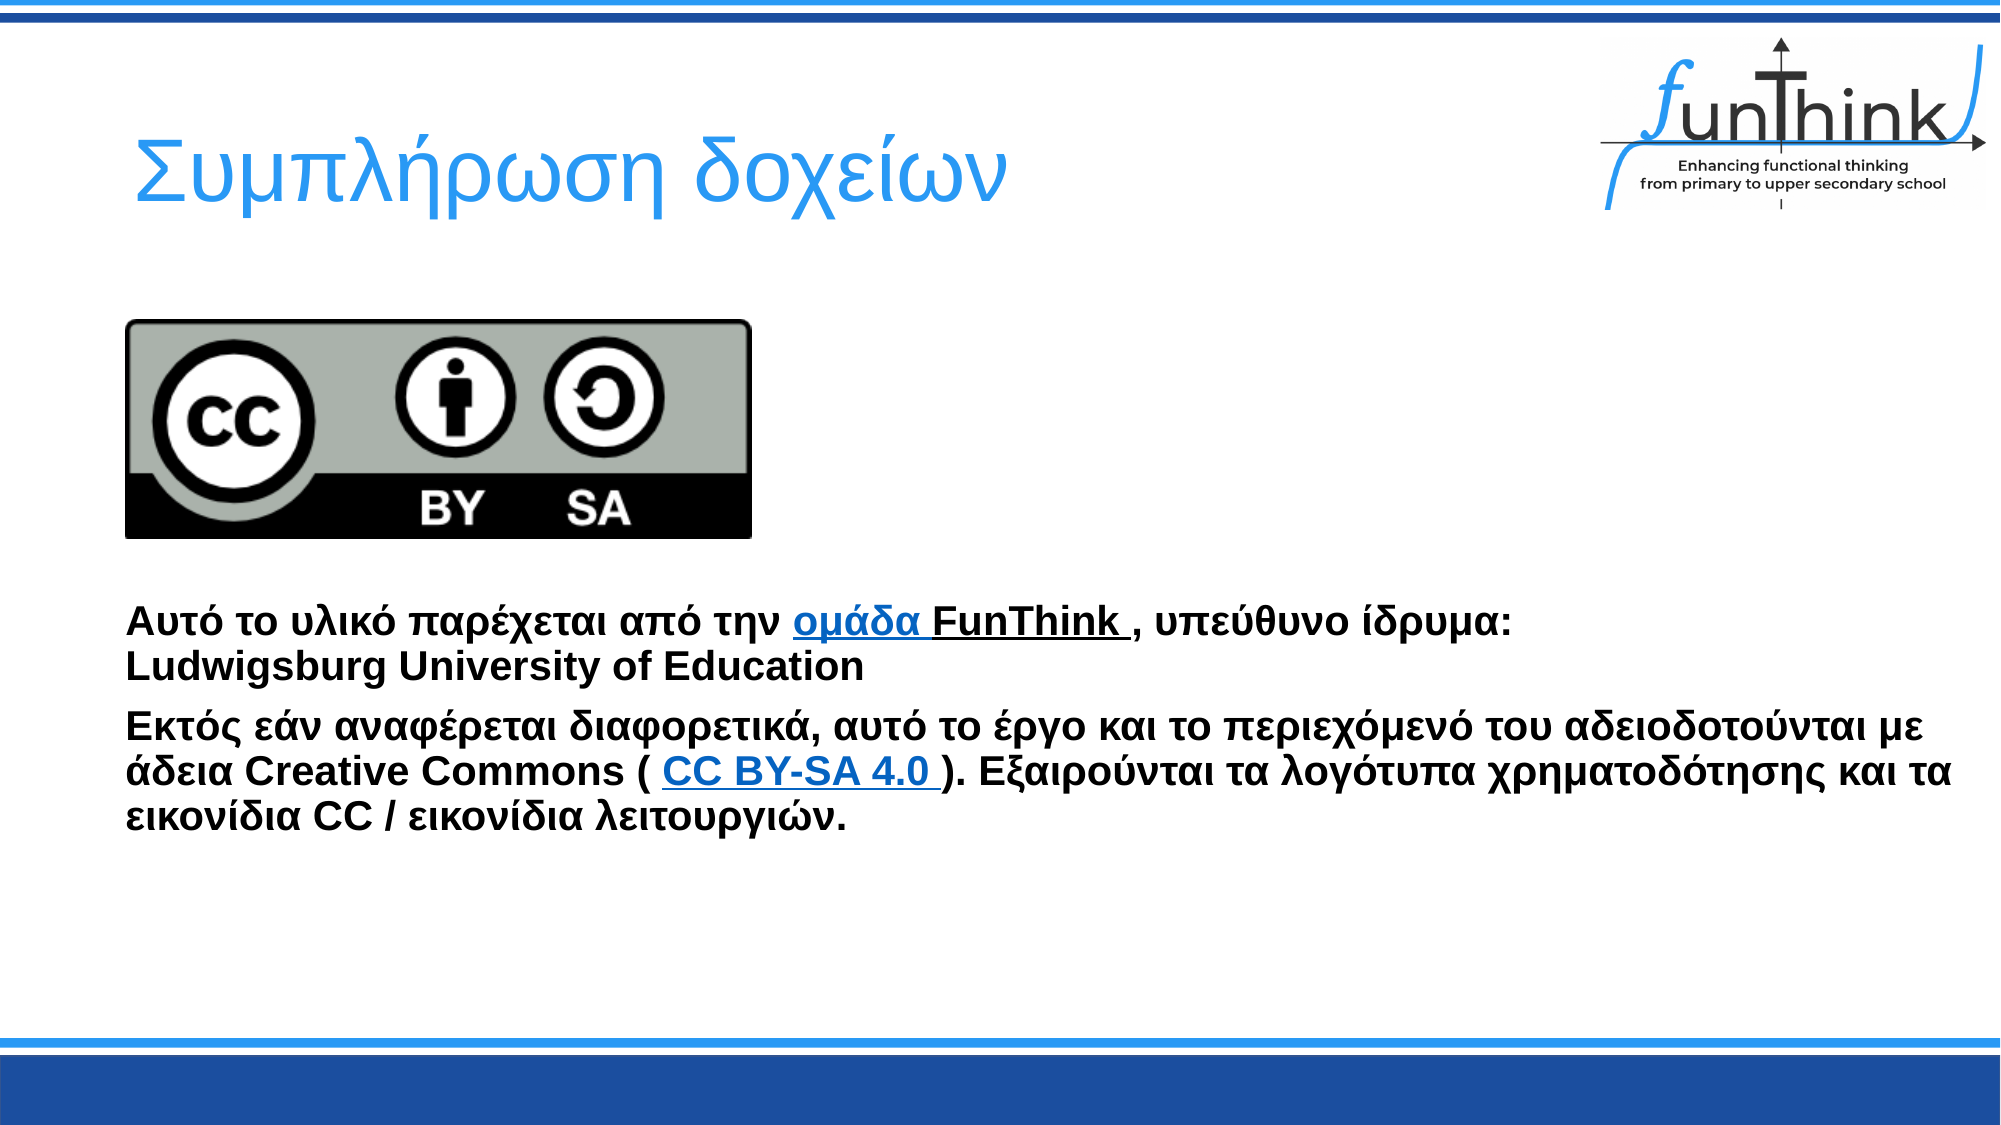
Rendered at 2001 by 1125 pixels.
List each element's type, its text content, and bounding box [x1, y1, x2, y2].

text_box Αυτό το υλικό παρέχεται από την ομάδα FunThink , υπεύθυνο ίδρυμα: Ludwigsburg University of Education Εκτός εάν αναφέρεται διαφορετικά, αυτό το έργο και το περιεχόμενό του αδειοδοτούνται με άδεια Creative Commons ( CC BY-SA 4.0 ). Εξαιρούνται τα λογότυπα χρηματοδότησης και τα εικονίδια CC / εικονίδια λειτουργιών. [78, 290, 2000, 946]
title Συμπλήρωση δοχείων [118, 69, 1042, 277]
picture [1600, 37, 1986, 210]
picture [125, 319, 752, 539]
